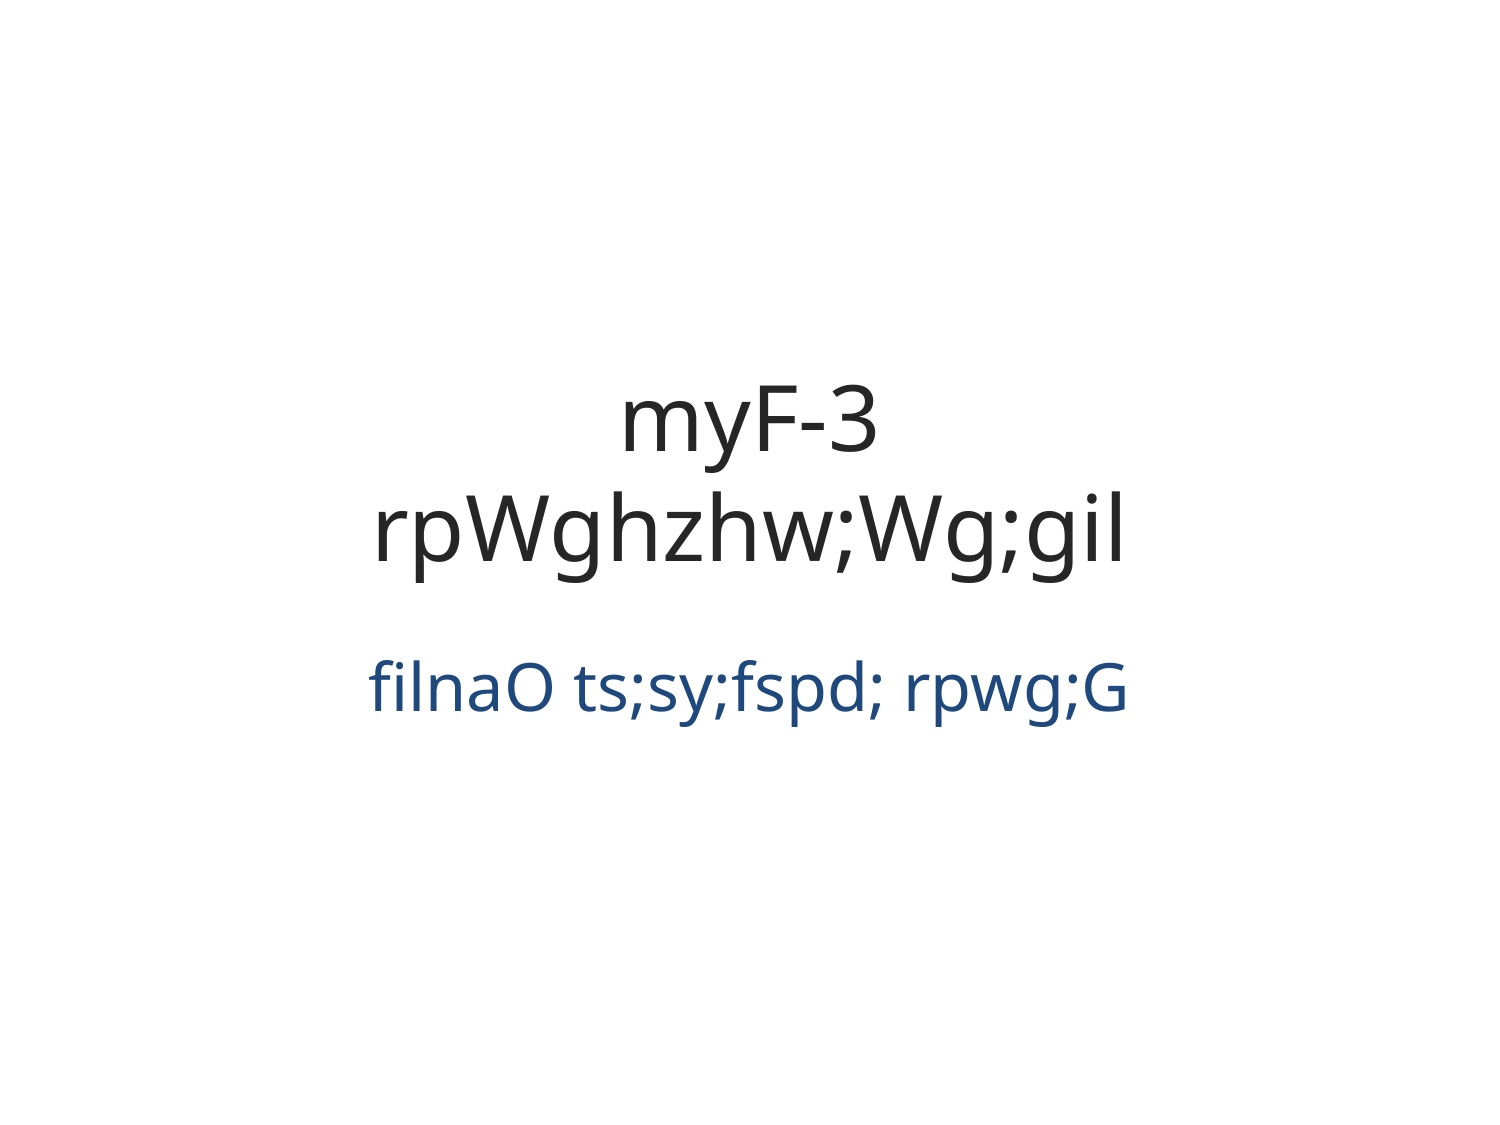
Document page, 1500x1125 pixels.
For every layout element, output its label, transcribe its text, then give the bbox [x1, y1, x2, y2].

subtitle filnaO ts;sy;fspd; rpwg;G [225, 637, 1275, 925]
title myF-3 rpWghzhw;Wg;gil [112, 349, 1388, 591]
